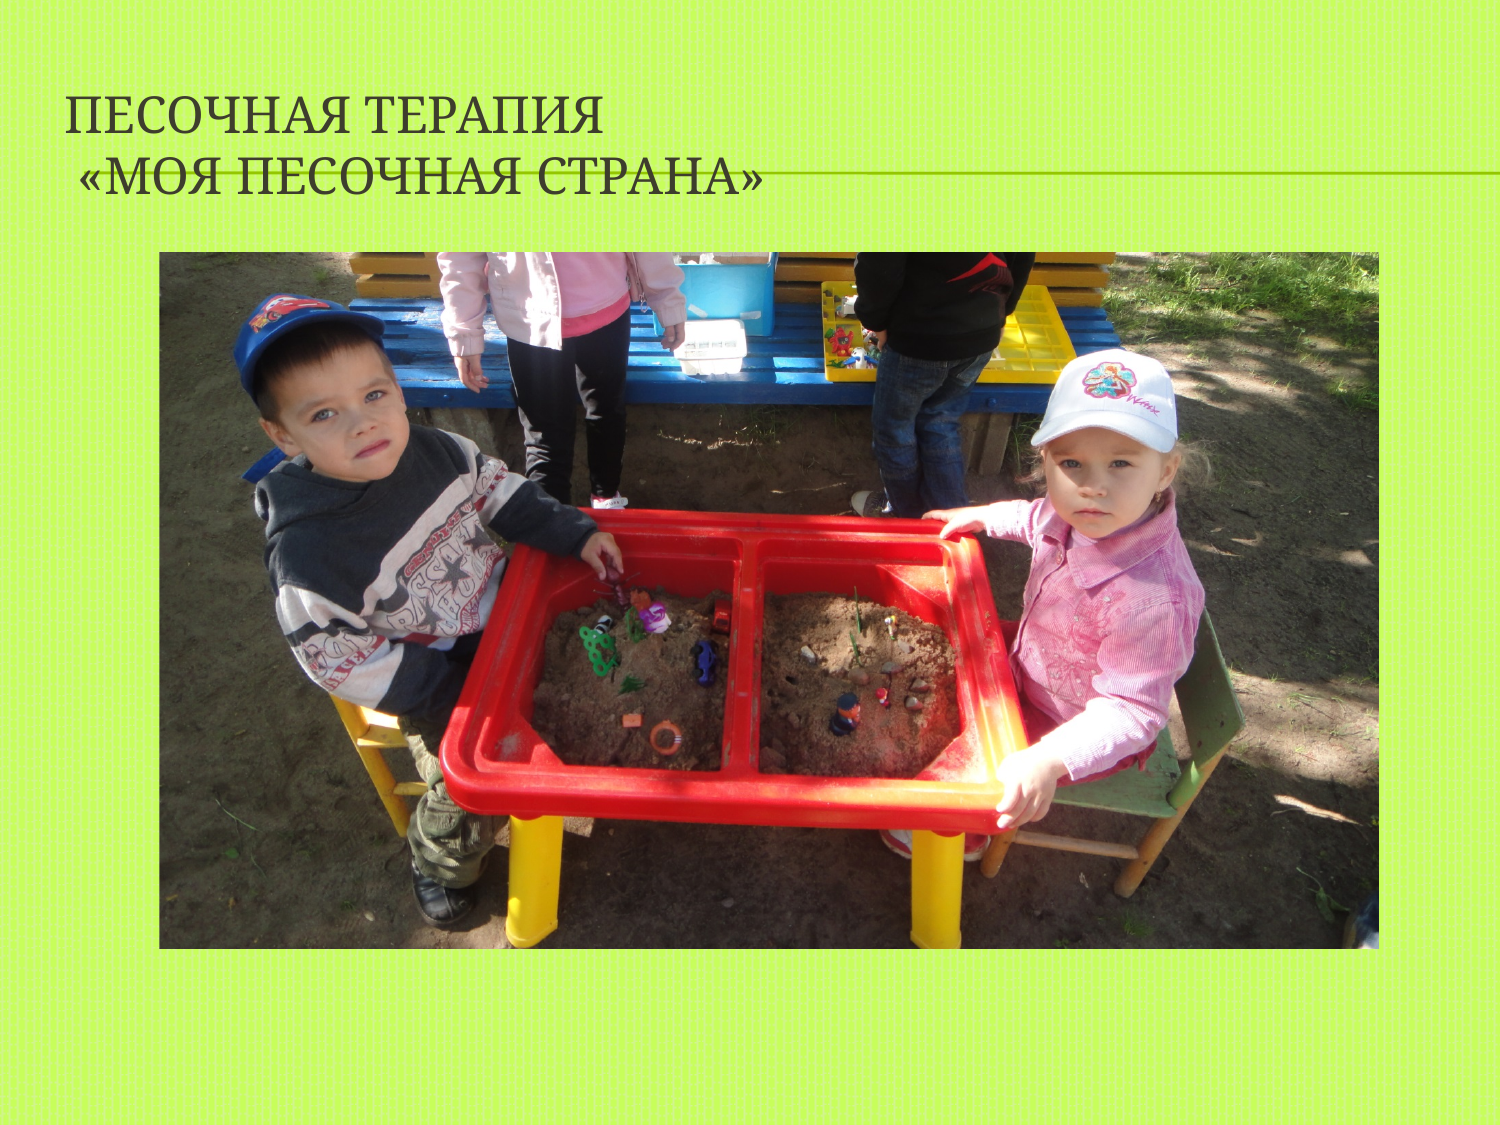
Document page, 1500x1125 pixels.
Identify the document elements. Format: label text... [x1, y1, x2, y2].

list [159, 252, 1379, 949]
title Песочная терапия «Моя песочная страна» [50, 75, 1475, 213]
